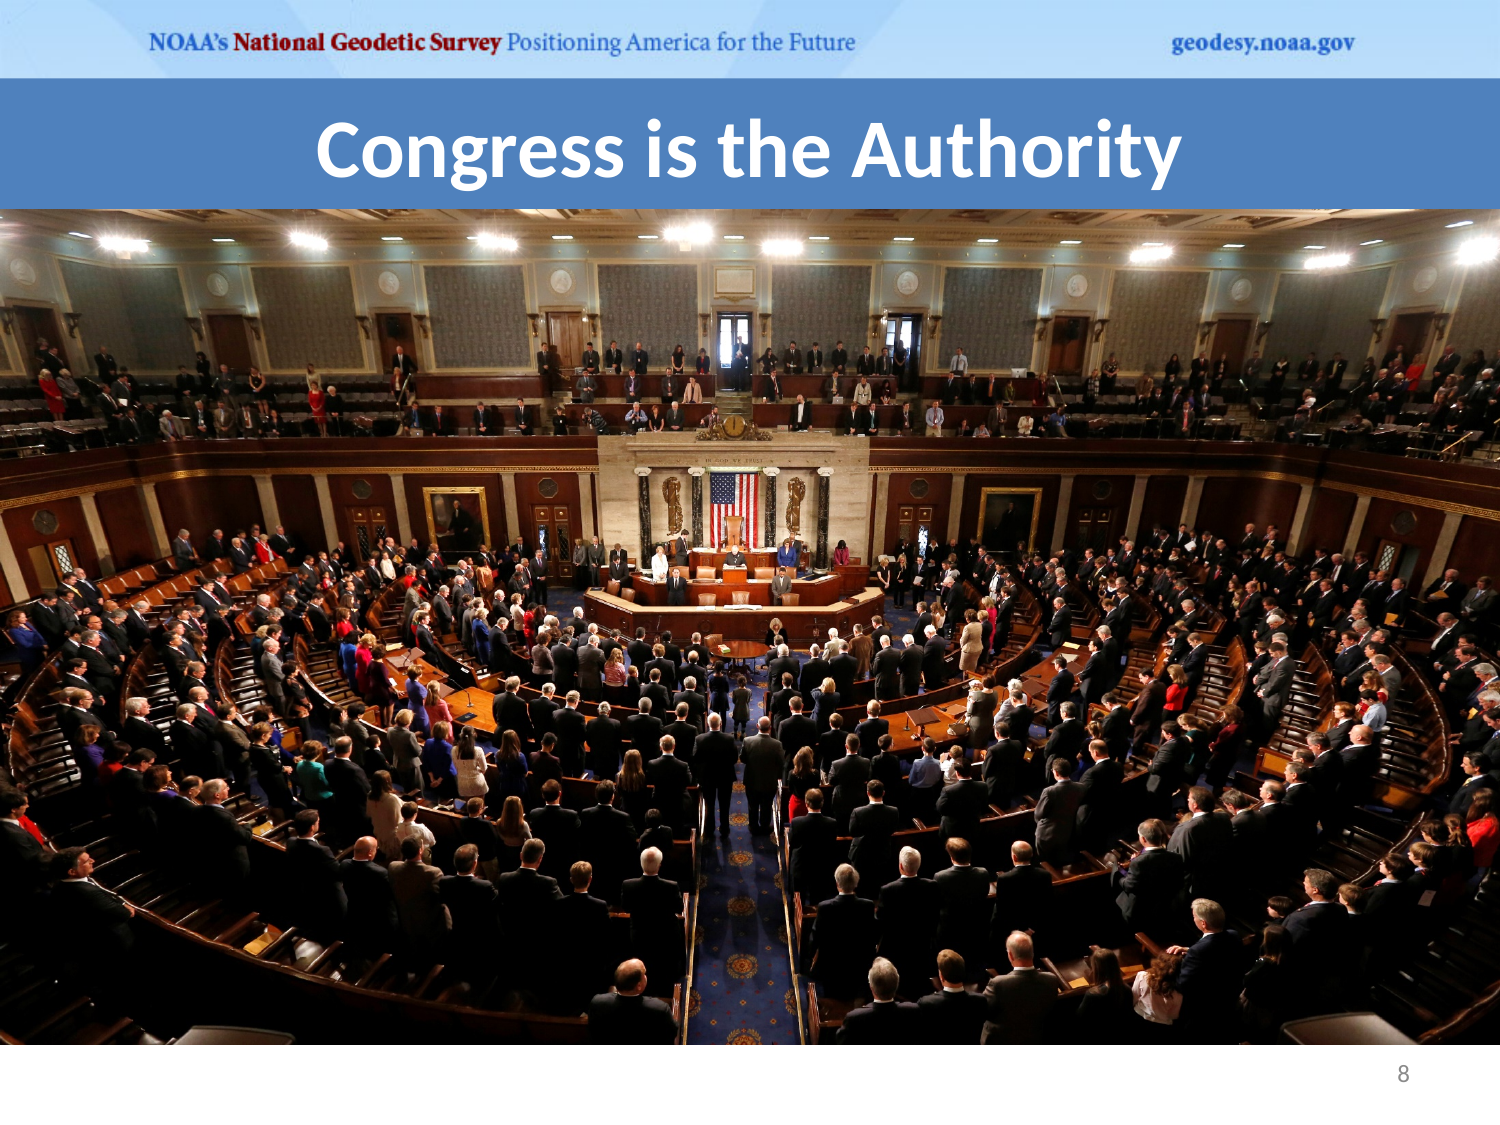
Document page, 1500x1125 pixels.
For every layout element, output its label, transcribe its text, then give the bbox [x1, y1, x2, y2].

text_box Congress is the Authority [0, 78, 1500, 209]
slide_number 8 [1074, 1054, 1425, 1103]
picture [0, 209, 1500, 1125]
picture [0, 0, 1500, 78]
